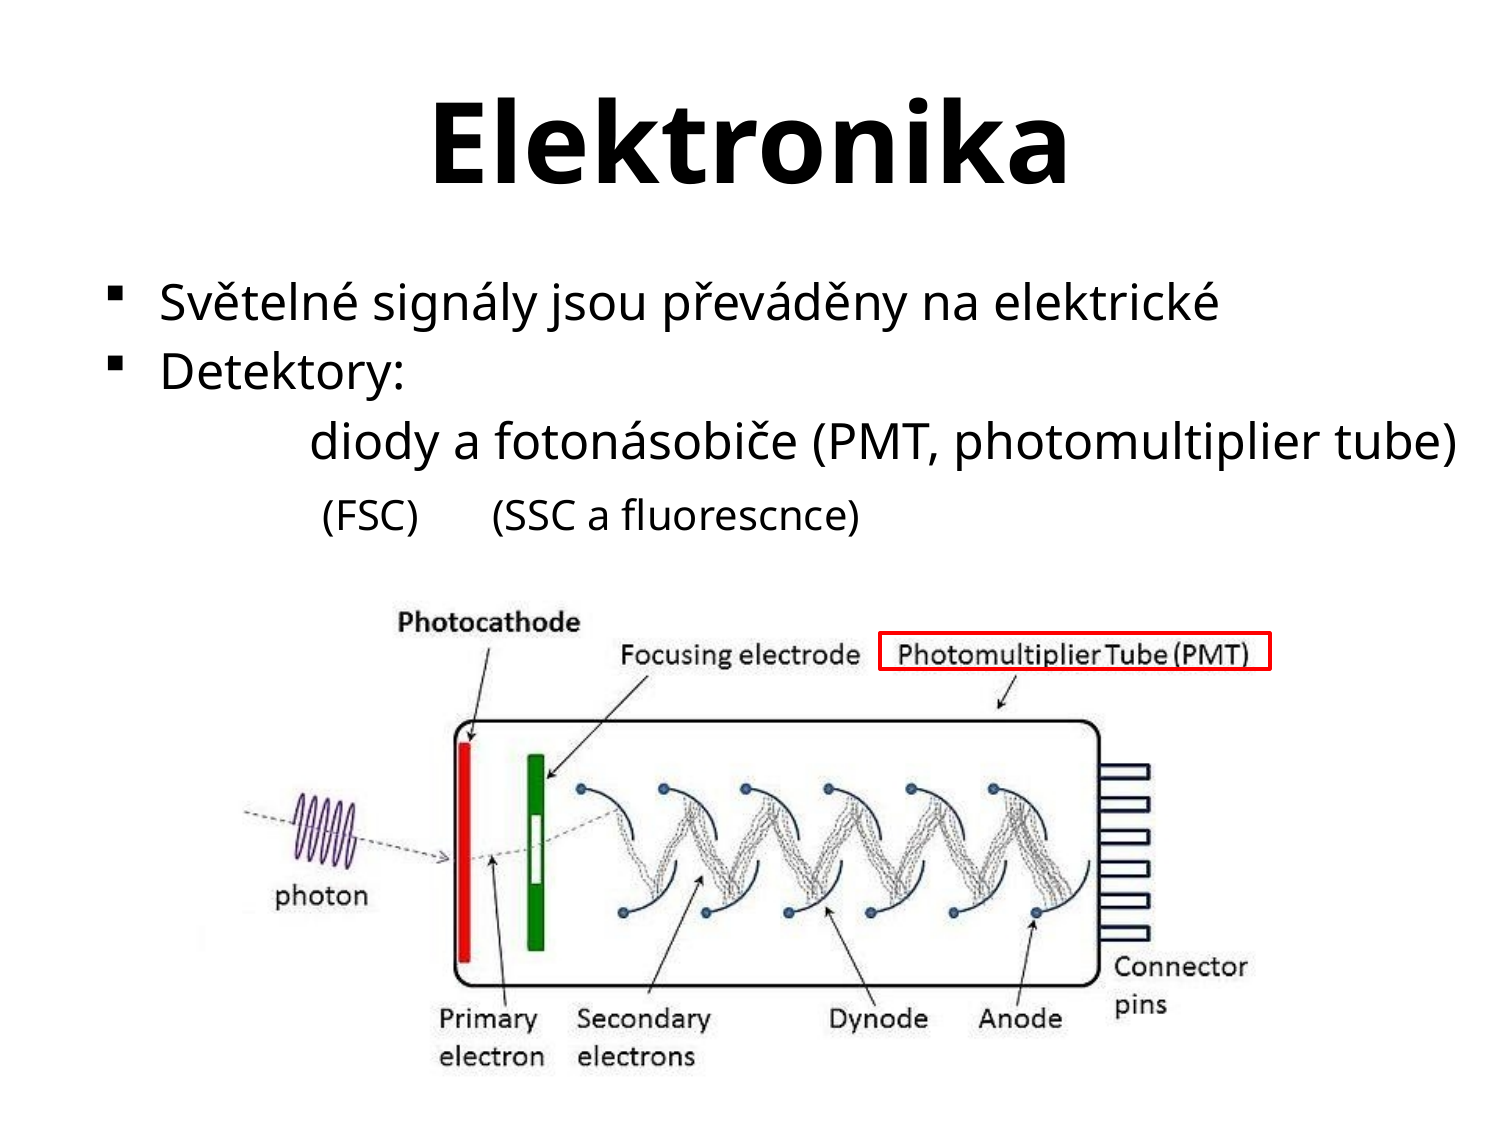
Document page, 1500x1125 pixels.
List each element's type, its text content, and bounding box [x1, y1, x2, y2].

title Elektronika [75, 45, 1425, 233]
list Světelné signály jsou převáděny na elektrické Detektory: diody a fotonásobiče (PMT, photomultiplier tube) (FSC) (SSC a fluorescnce) [88, 262, 1500, 1005]
picture [194, 562, 1281, 1107]
